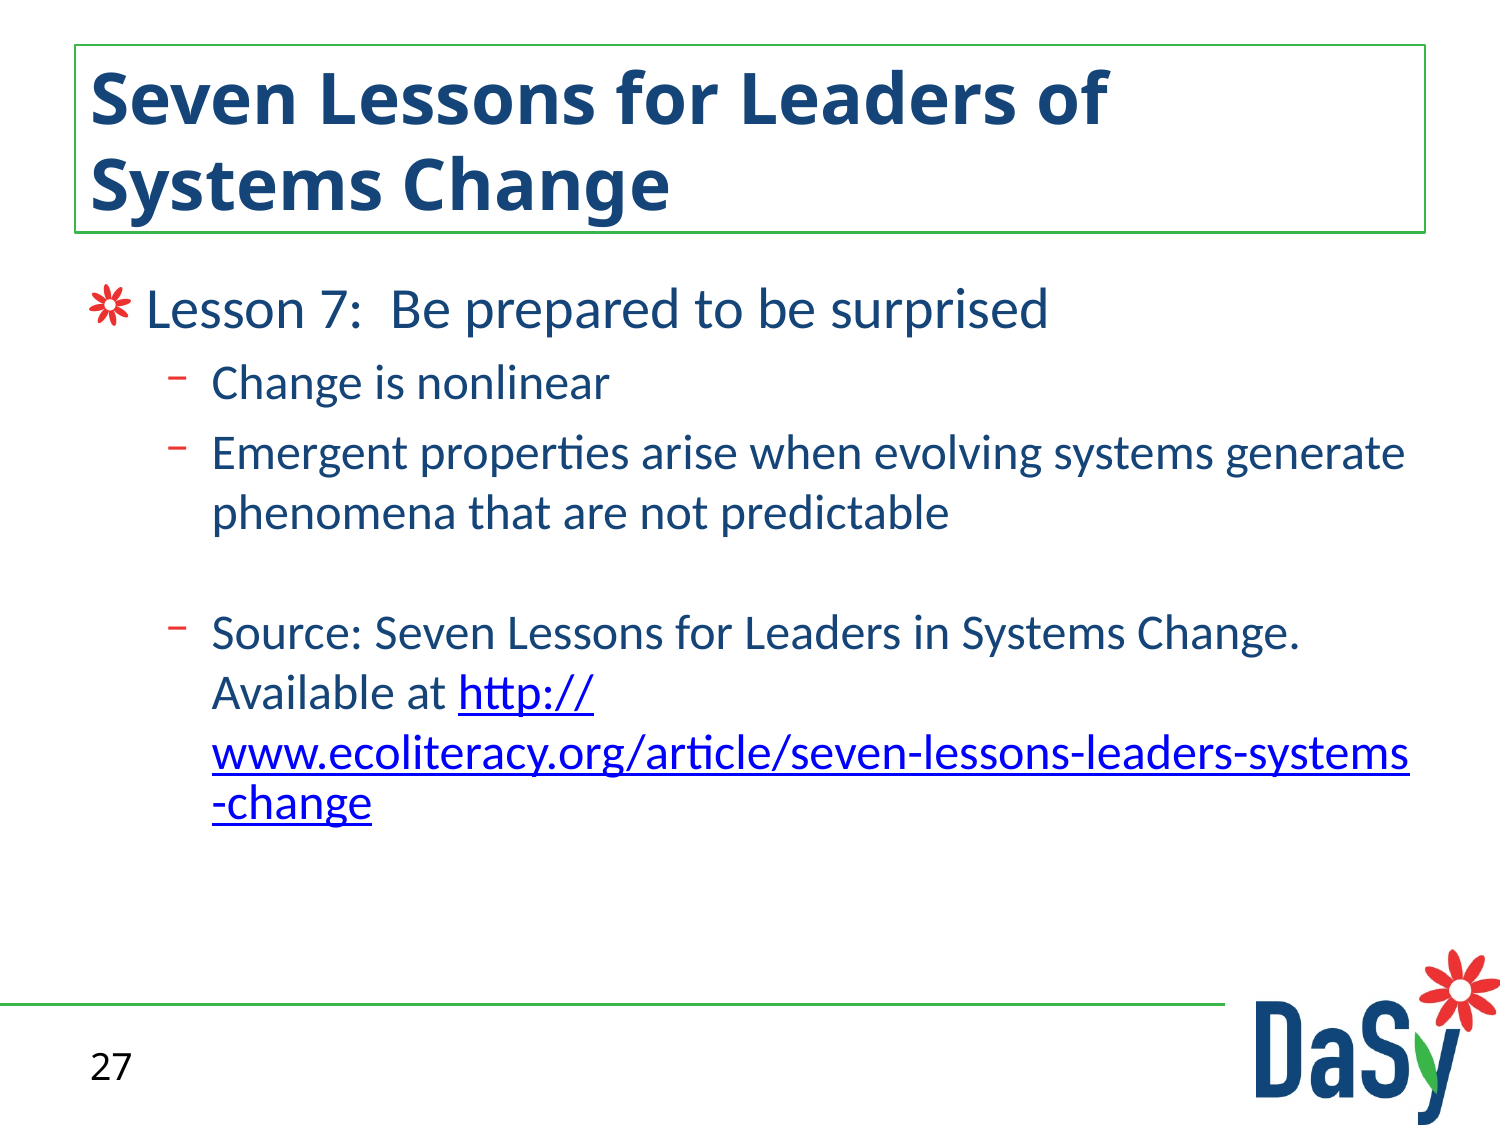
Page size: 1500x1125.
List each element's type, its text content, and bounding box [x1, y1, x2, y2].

picture [89, 284, 131, 326]
slide_number 27 [75, 1038, 425, 1098]
list Lesson 7: Be prepared to be surprised Change is nonlinear Emergent properties arise when evolving systems generate phenomena that are not predictable Source: Seven Lessons for Leaders in Systems Change. Available at http://www.ecoliteracy.org/article/seven-lessons-leaders-systems-change [75, 262, 1425, 925]
picture [1256, 949, 1500, 1125]
title Seven Lessons for Leaders of Systems Change [74, 44, 1426, 234]
